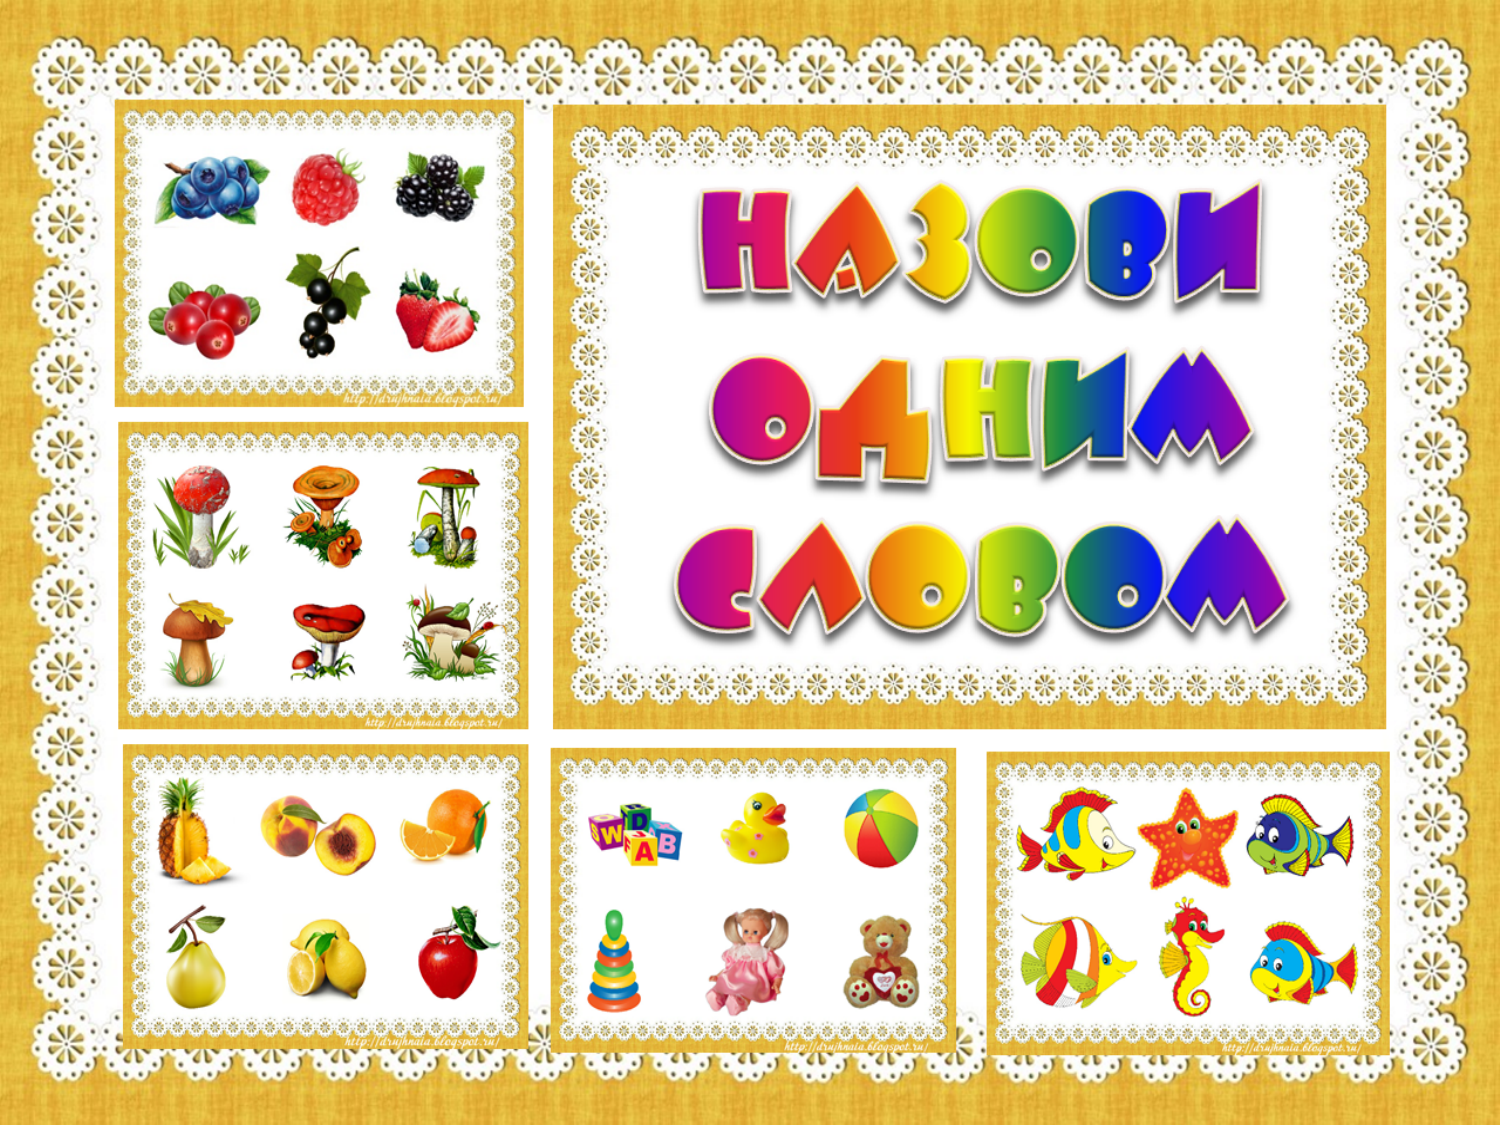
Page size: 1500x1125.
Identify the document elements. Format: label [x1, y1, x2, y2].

list [0, 0, 1500, 1125]
